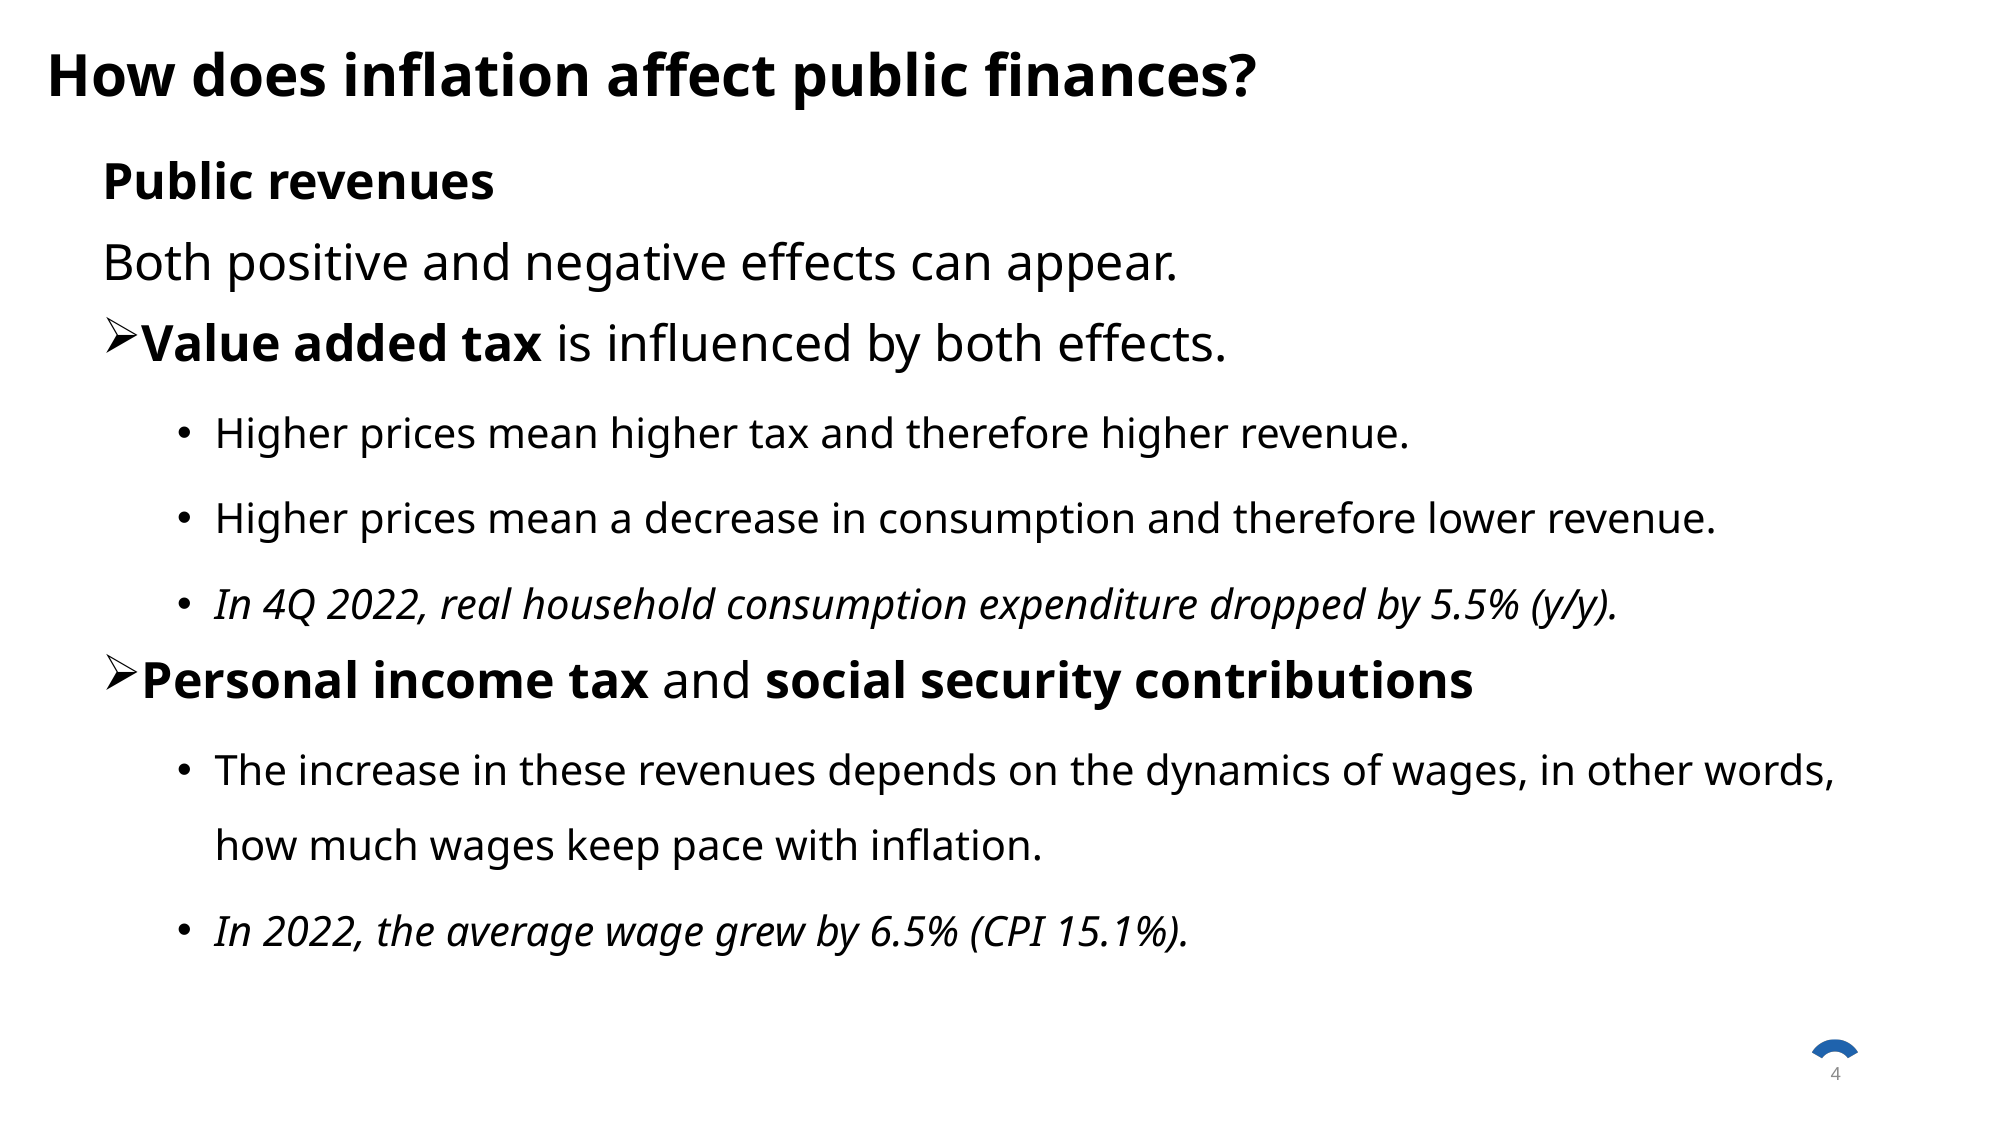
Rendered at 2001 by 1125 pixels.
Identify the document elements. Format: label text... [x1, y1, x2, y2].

title How does inflation affect public finances? [31, 13, 1757, 143]
slide_number 4 [1809, 1062, 1863, 1103]
list Public revenues Both positive and negative effects can appear. Value added tax is influenced by both effects. Higher prices mean higher tax and therefore higher revenue. Higher prices mean a decrease in consumption and therefore lower revenue. In 4Q 2022, real household consumption expenditure dropped by 5.5% (y/y). Personal income tax and social security contributions The increase in these revenues depends on the dynamics of wages, in other words, how much wages keep pace with inflation. In 2022, the average wage grew by 6.5% (CPI 15.1%). [87, 142, 1935, 1062]
picture [1810, 1034, 1860, 1062]
